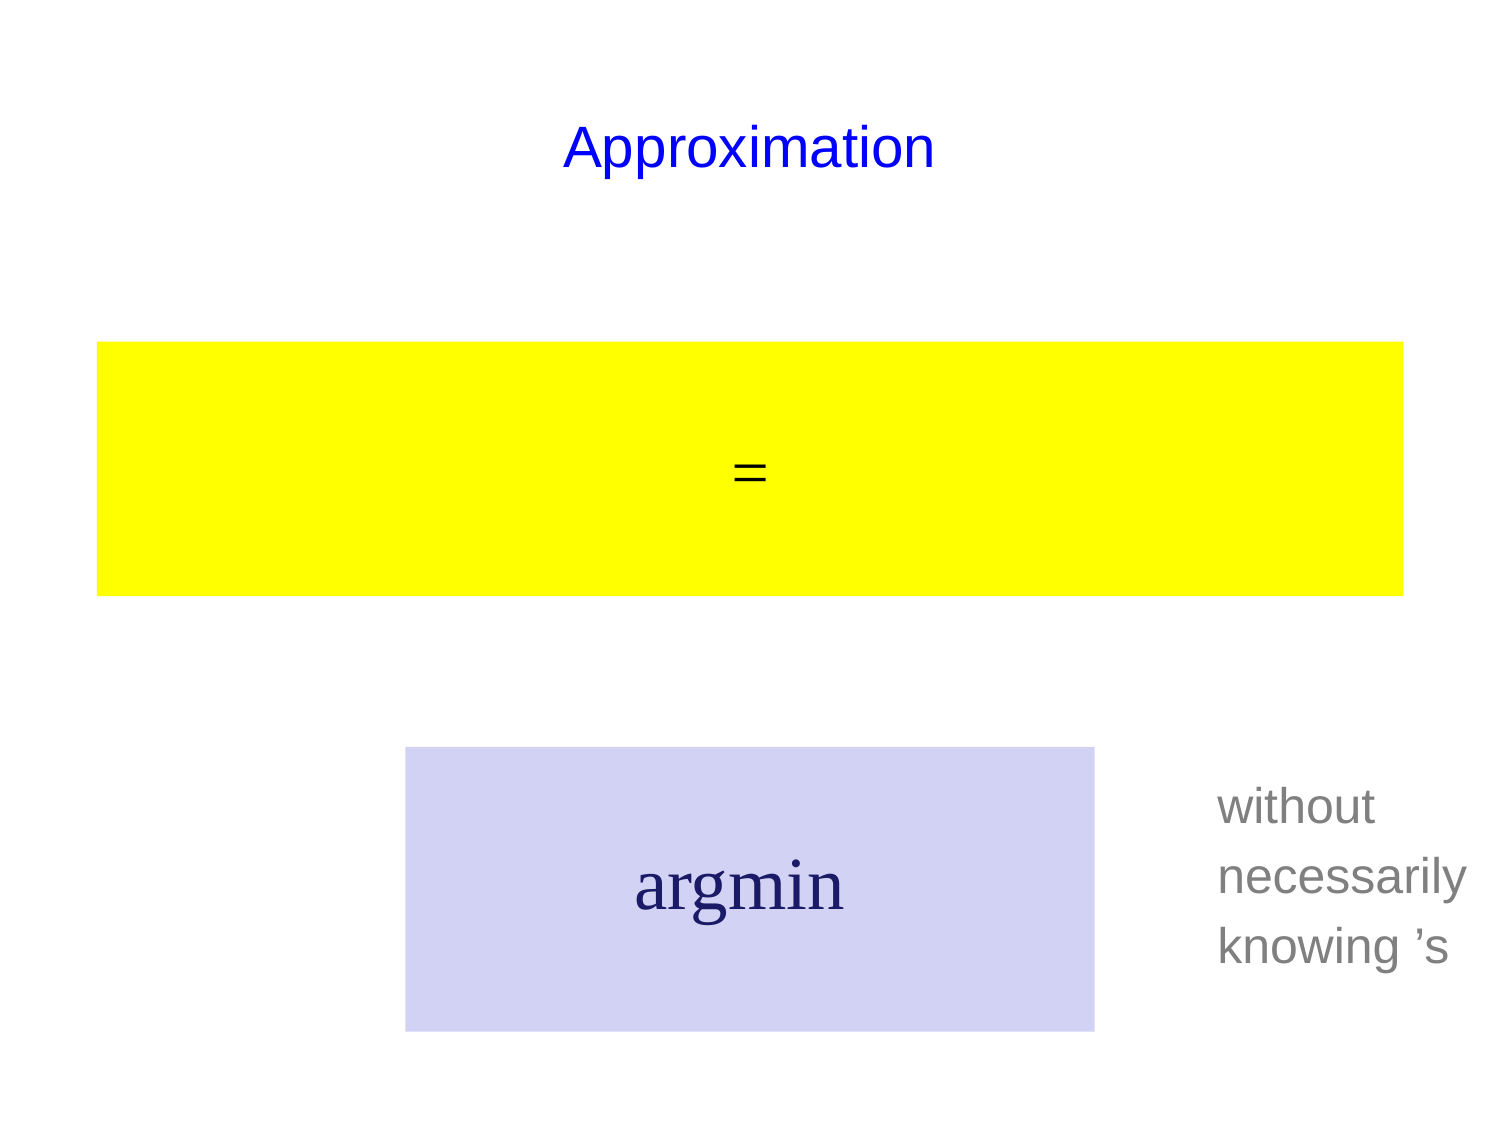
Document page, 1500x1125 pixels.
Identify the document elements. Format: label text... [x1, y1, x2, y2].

title Approximation [112, 49, 1388, 238]
